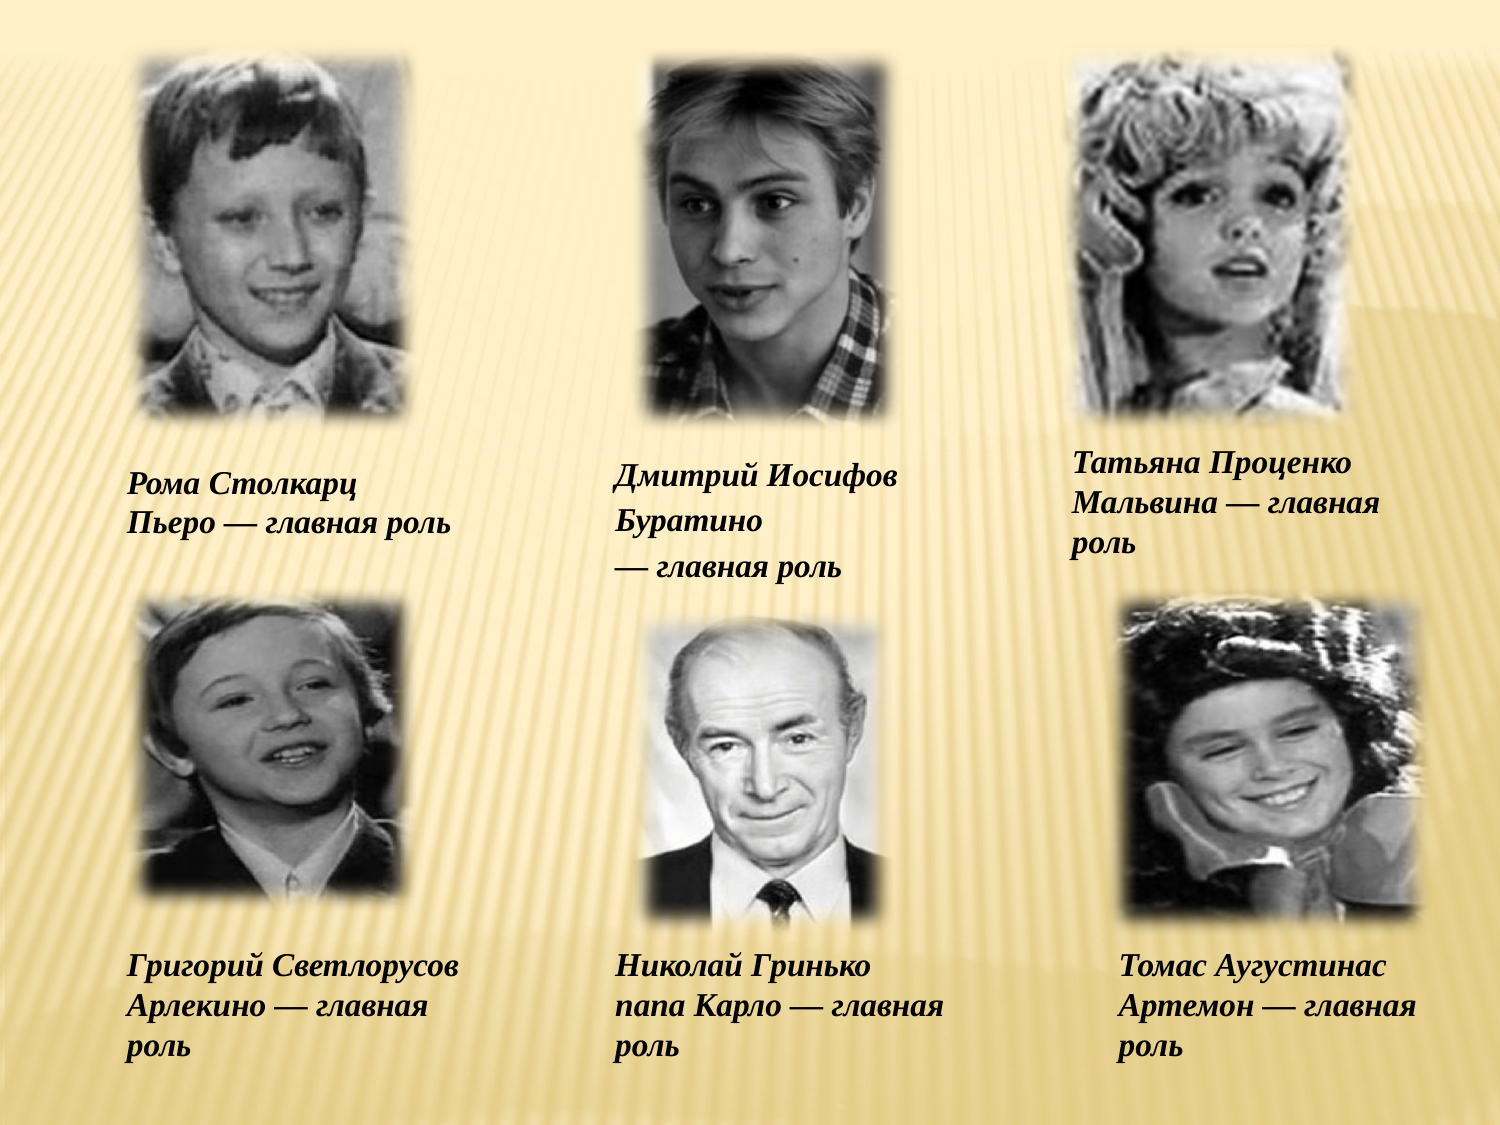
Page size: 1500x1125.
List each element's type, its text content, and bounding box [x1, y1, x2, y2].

text_box Николай Гринько папа Карло — главная роль [600, 936, 971, 1071]
picture [1056, 42, 1363, 433]
text_box Дмитрий Иосифов Буратино — главная роль [600, 439, 932, 592]
picture [627, 607, 896, 937]
picture [123, 584, 420, 914]
picture [1103, 584, 1433, 937]
text_box Татьяна Проценко Мальвина — главная роль [1057, 432, 1400, 567]
picture [627, 45, 904, 433]
picture [123, 42, 420, 433]
text_box Григорий Светлорусов Арлекино — главная роль [112, 936, 514, 1116]
text_box Томас Аугустинас Артемон — главная роль [1104, 951, 1433, 1071]
text_box Рома Столкарц Пьеро — главная роль [112, 453, 479, 548]
